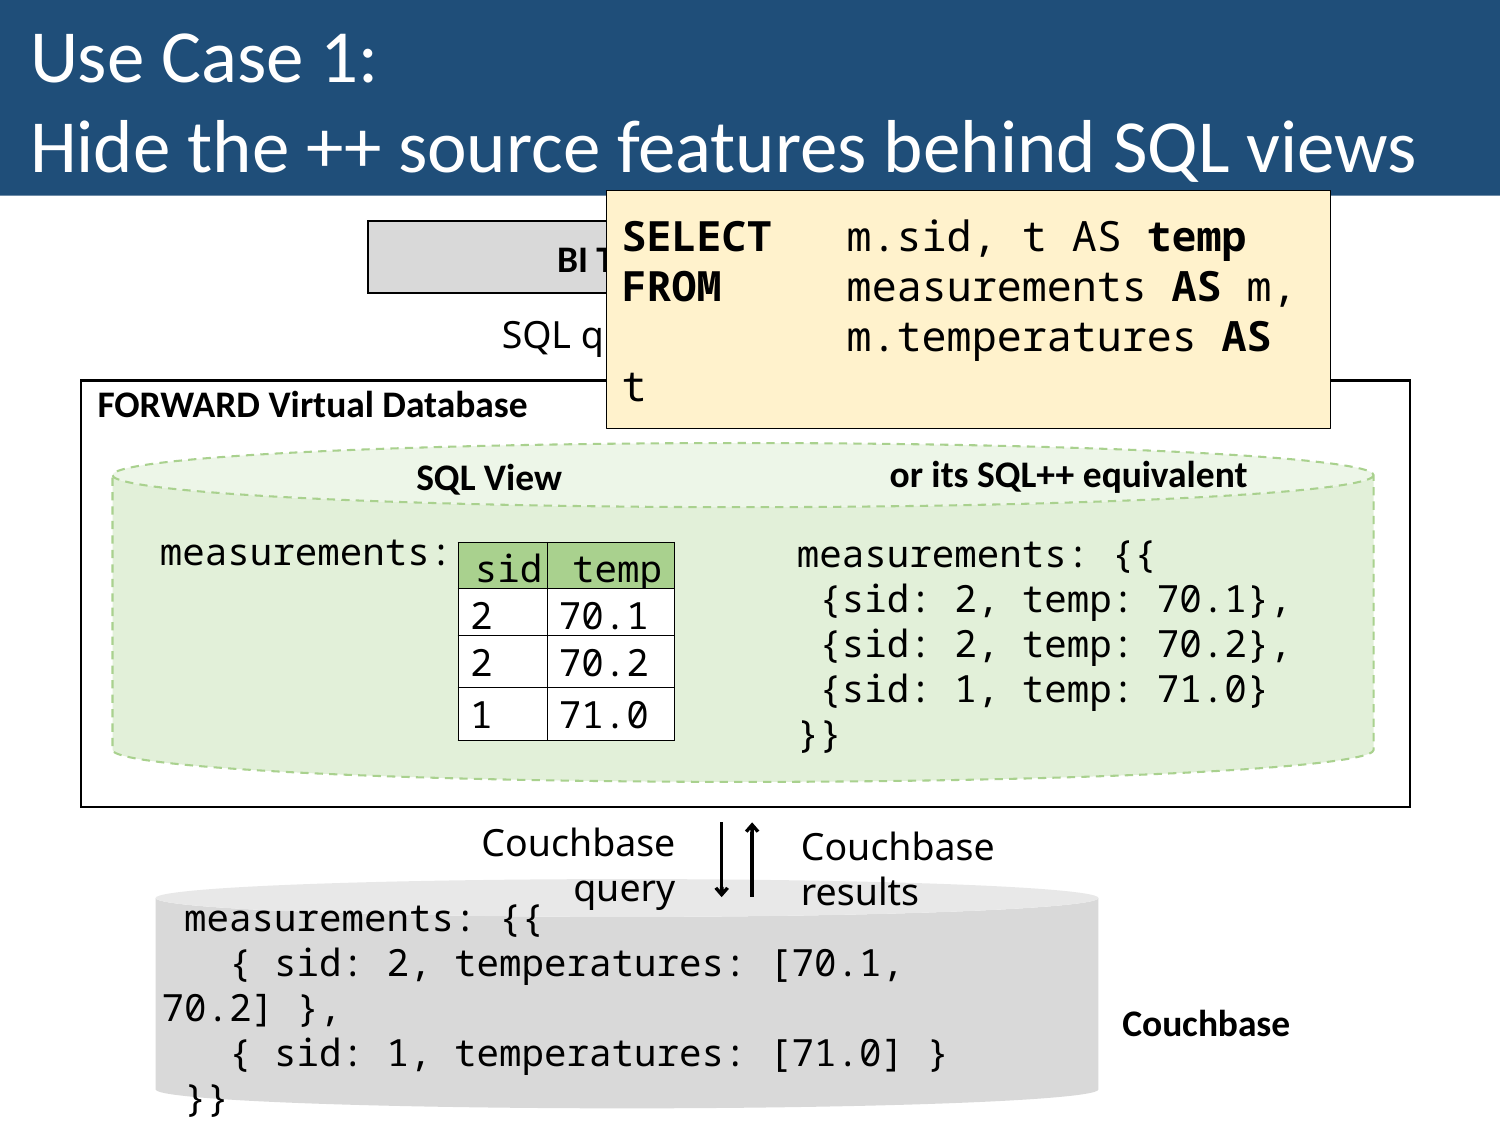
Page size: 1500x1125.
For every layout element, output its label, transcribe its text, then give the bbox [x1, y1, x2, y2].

table_cell 71.0 [548, 688, 674, 740]
text_box Couchbase [1107, 992, 1306, 1052]
text_box Couchbase results [786, 815, 1101, 921]
table_cell 70.2 [548, 636, 674, 687]
table_cell 1 [459, 688, 547, 740]
table_cell 70.1 [548, 589, 674, 635]
text_box SQL View [410, 452, 569, 499]
text_box Couchbase query [363, 811, 691, 917]
text_box [80, 379, 1411, 808]
text_box or its SQL++ equivalent [883, 450, 1255, 496]
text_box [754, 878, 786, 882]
text_box BI Tool / Report Writer [367, 220, 606, 294]
text_box FORWARD Virtual Database [82, 372, 544, 433]
text_box measurements: [145, 540, 468, 581]
text_box measurements: {{ { sid: 2, temperatures: [70.1, 70.2] }, { sid: 1, temperatures: [71.0] } }} [154, 881, 1100, 1110]
text_box measurements: {{ {sid: 2, temp: 70.1}, {sid: 2, temp: 70.2}, {sid: 1, temp: 71.0} }} [782, 522, 1307, 763]
table_header sid [459, 543, 547, 588]
text_box Use Case 1: Hide the ++ source features behind SQL views [0, 0, 1500, 197]
table_cell 2 [459, 589, 547, 635]
text_box SQL query [487, 303, 606, 364]
table_header temp [548, 543, 674, 588]
text_box SELECT m.sid, t AS temp FROM measurements AS m, m.temperatures AS t [606, 190, 1331, 429]
table_cell 2 [459, 636, 547, 687]
